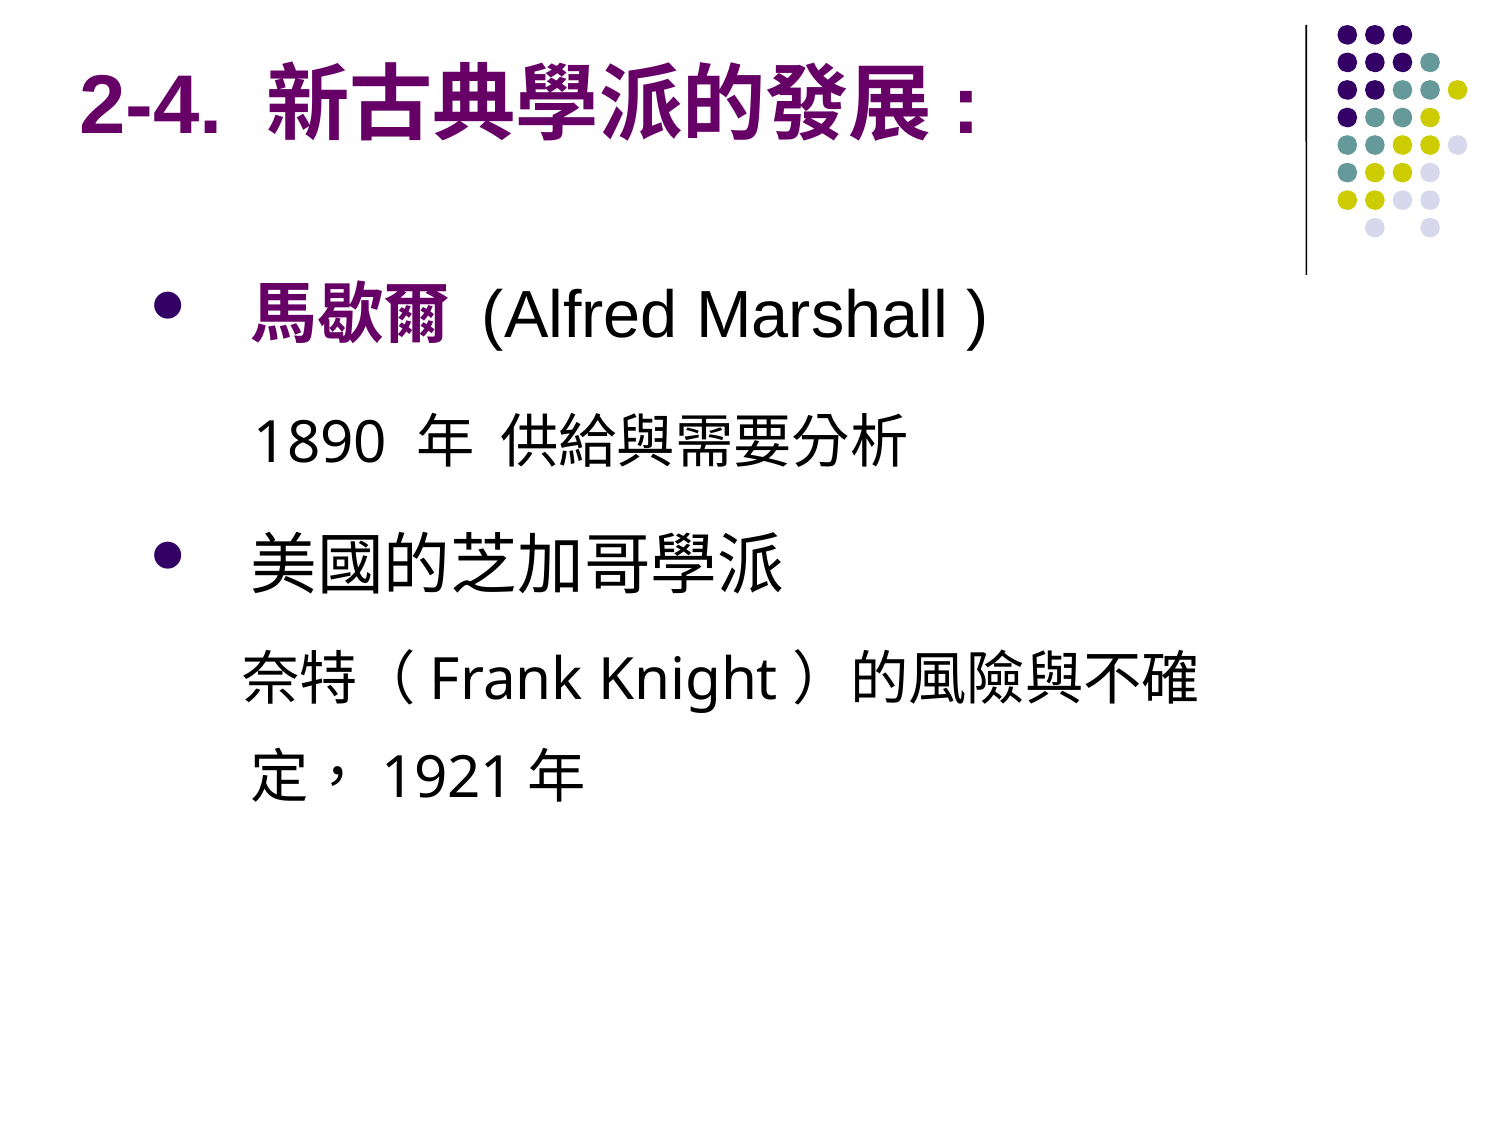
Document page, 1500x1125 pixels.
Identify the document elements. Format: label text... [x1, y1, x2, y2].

text_box 2-4. 新古典學派的發展: [64, 42, 1294, 185]
text_box 馬歇爾 (Alfred Marshall ) 1890 年 供給與需要分析 美國的芝加哥學派 奈特（Frank Knight）的風險與不確定，1921年 [135, 231, 1435, 929]
